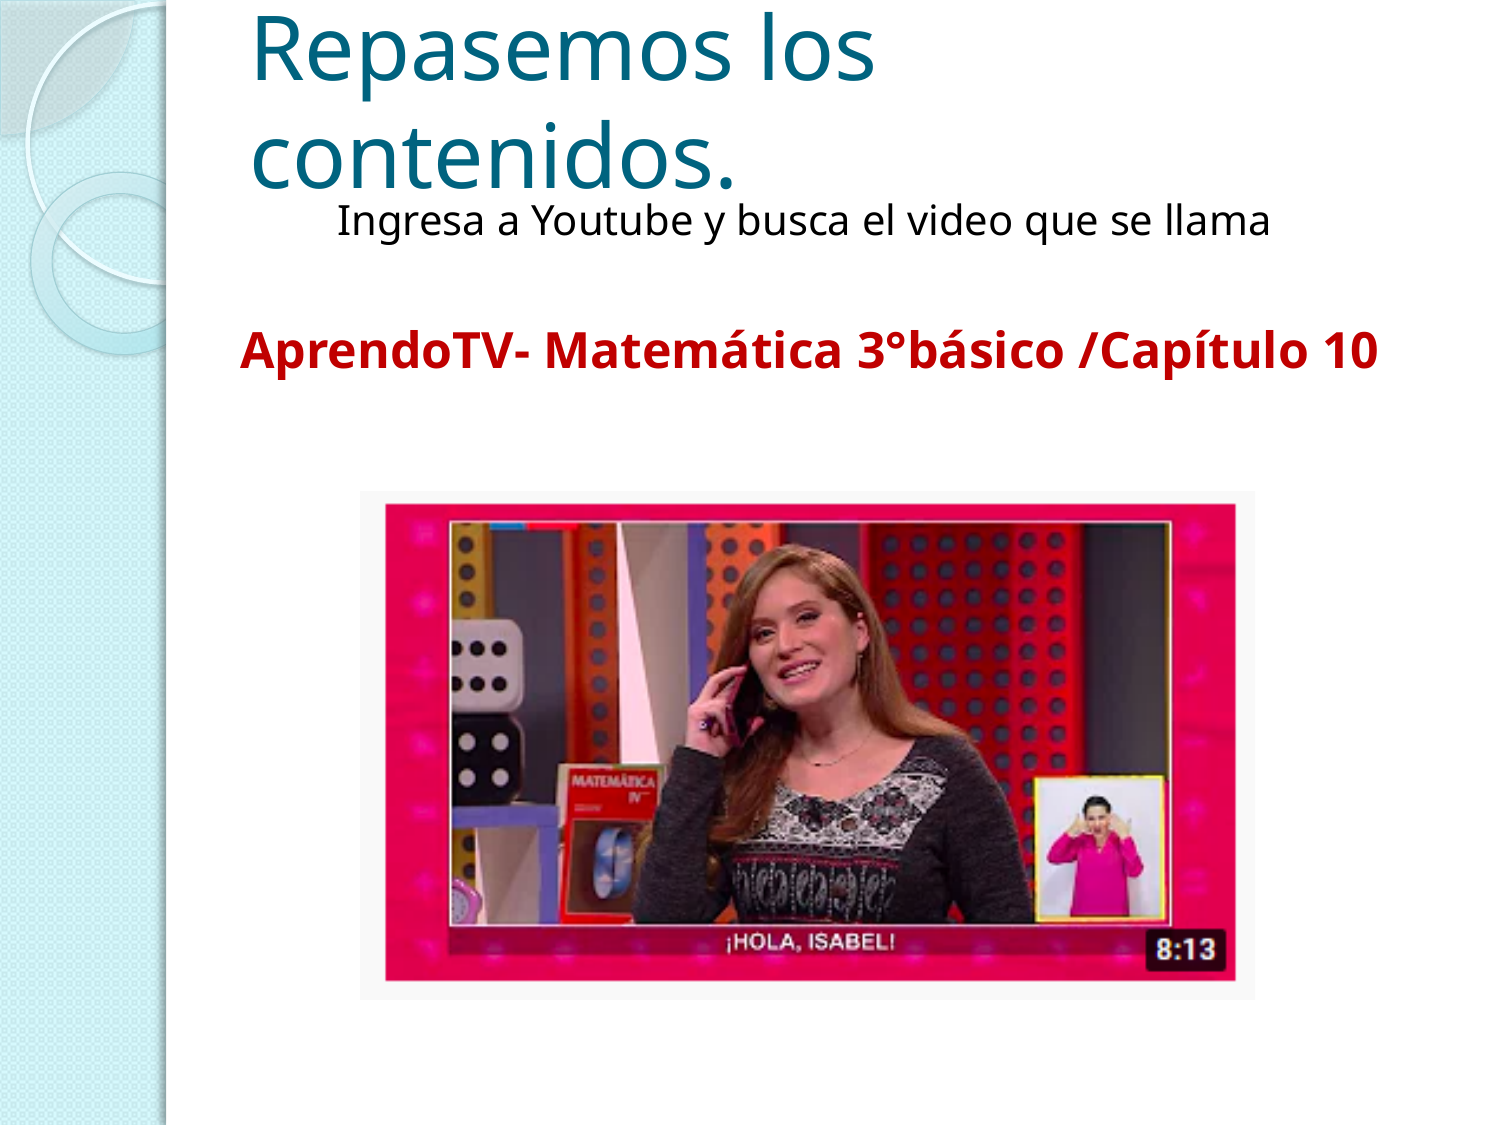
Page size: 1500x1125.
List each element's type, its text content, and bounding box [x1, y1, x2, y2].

title Repasemos los contenidos. [234, 23, 1254, 174]
list Ingresa a Youtube y busca el video que se llama AprendoTV- Matemática 3°básico /Capítulo 10 [85, 186, 1500, 269]
picture [359, 491, 1256, 1000]
